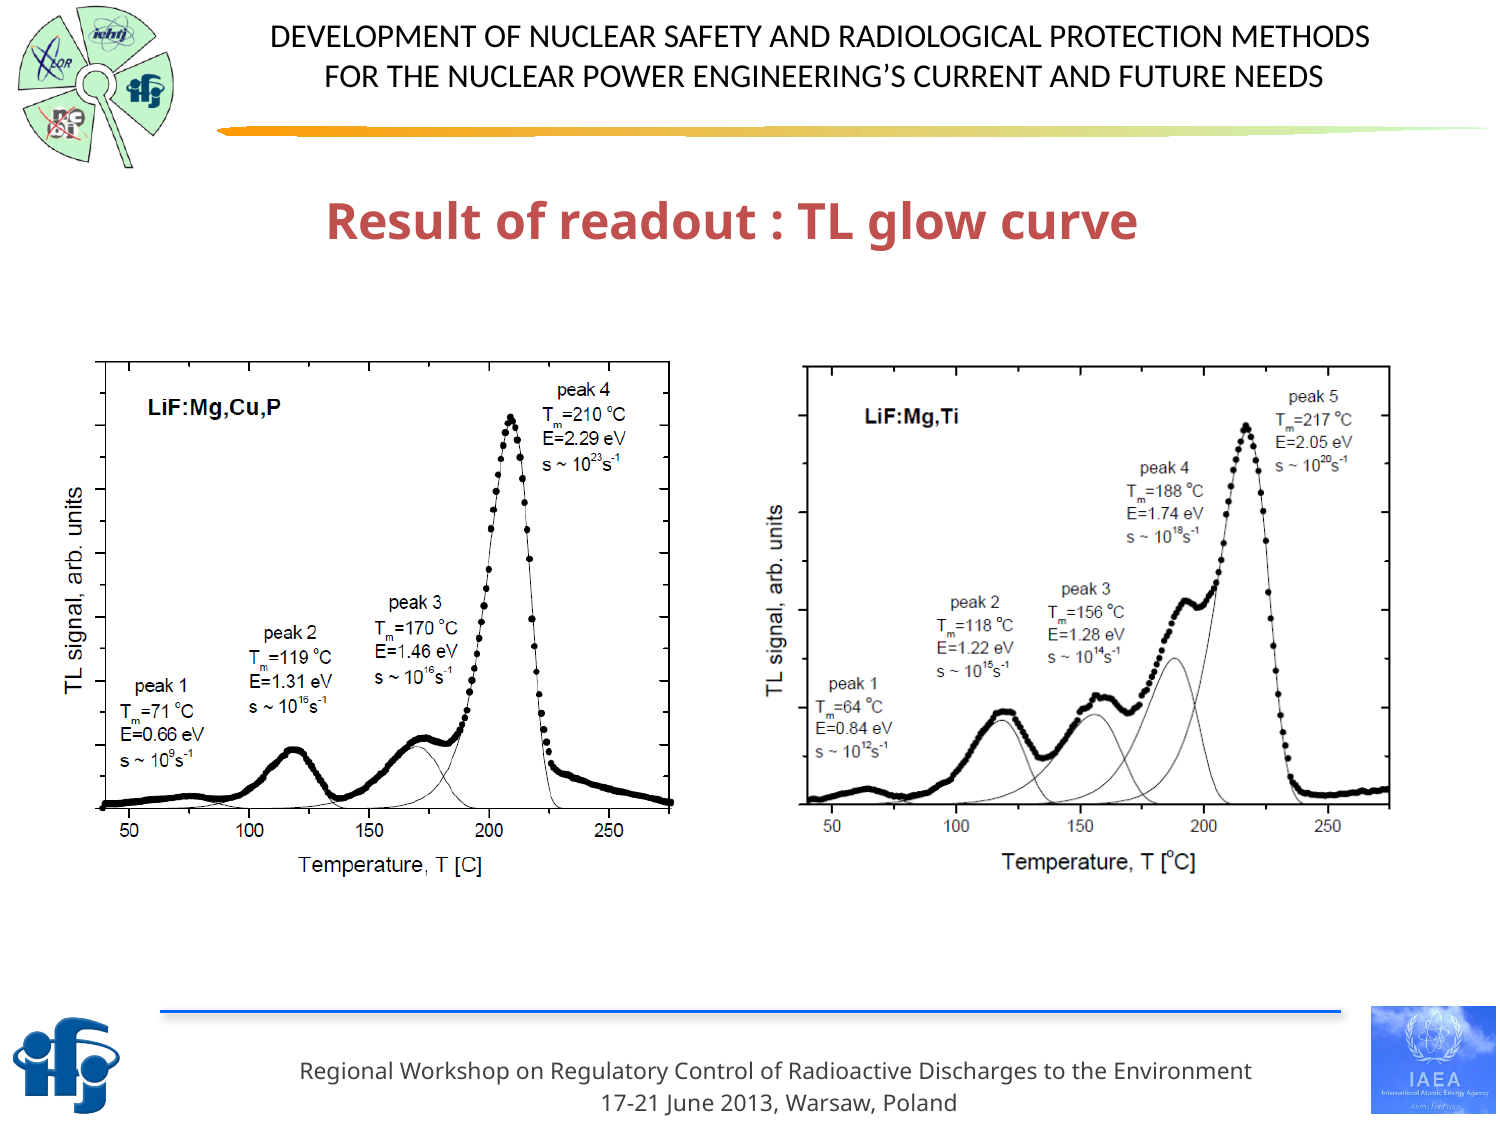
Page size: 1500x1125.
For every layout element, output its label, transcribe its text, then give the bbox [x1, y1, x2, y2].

text_box Result of readout : TL glow curve [310, 182, 1155, 258]
picture [12, 1017, 120, 1114]
picture [0, 336, 1422, 907]
picture [12, 0, 188, 178]
text_box [147, 6, 178, 82]
picture [1371, 1006, 1496, 1114]
